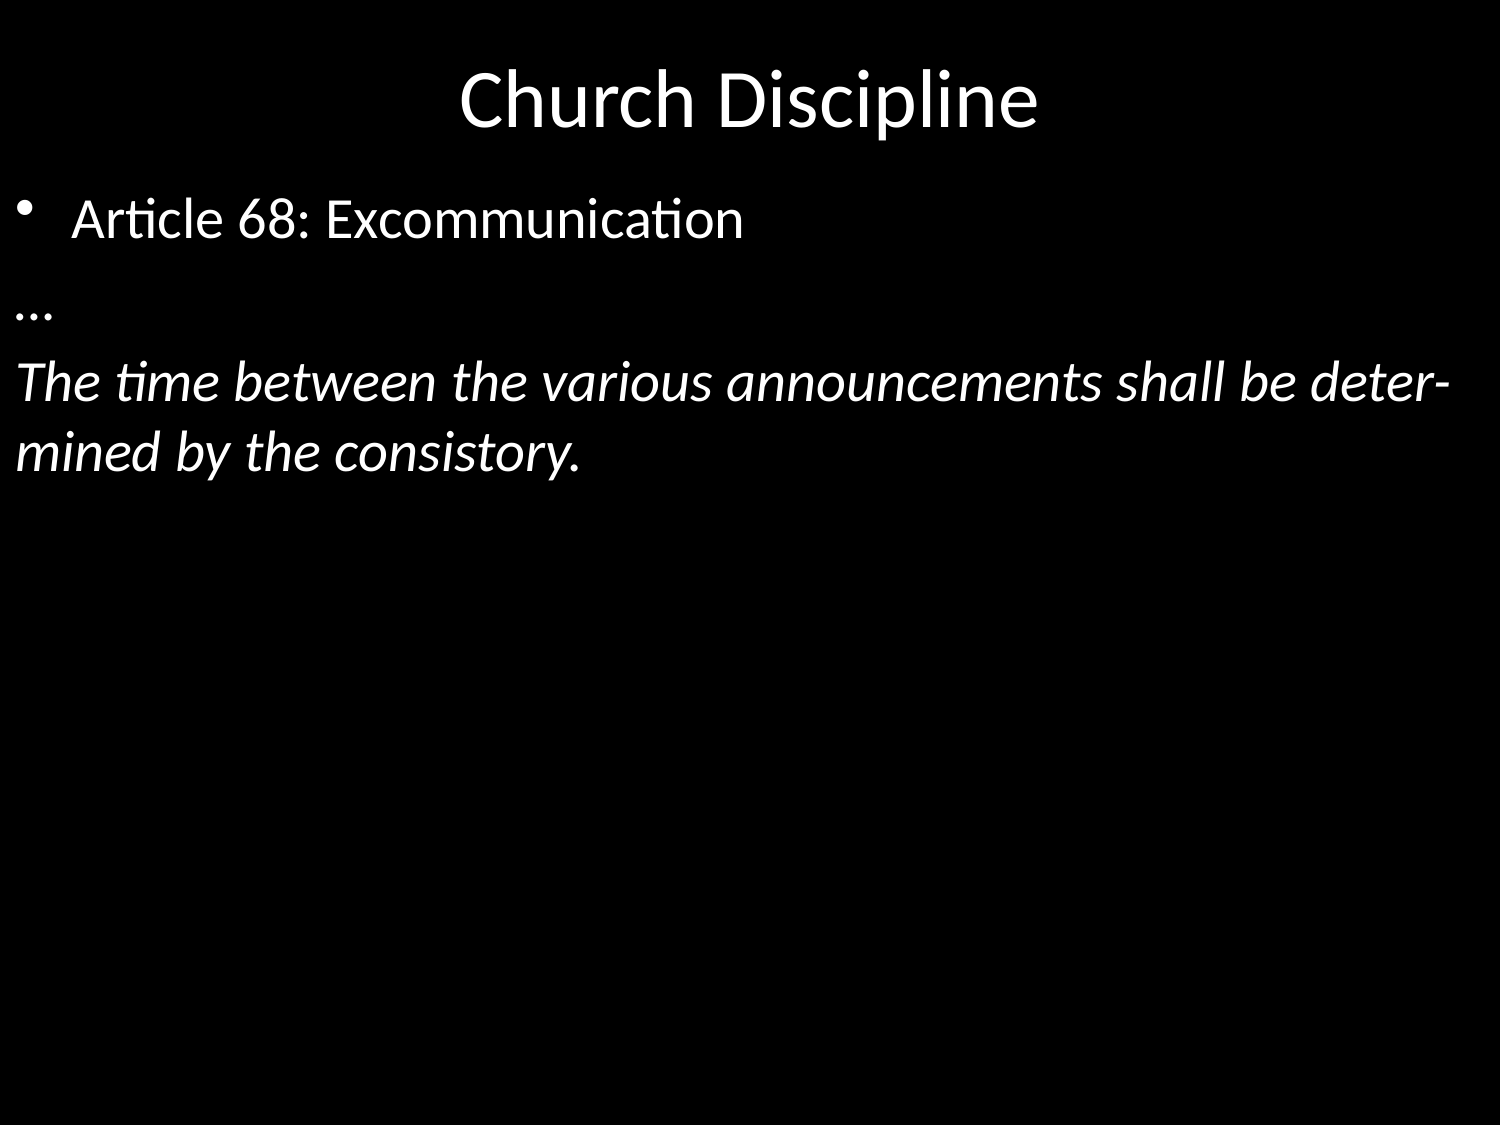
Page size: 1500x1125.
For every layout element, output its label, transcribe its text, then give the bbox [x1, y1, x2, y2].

title Church Discipline [0, 0, 1500, 172]
list Article 68: Excommunication … The time between the various announcements shall be deter-mined by the consistory. [0, 172, 1500, 1125]
